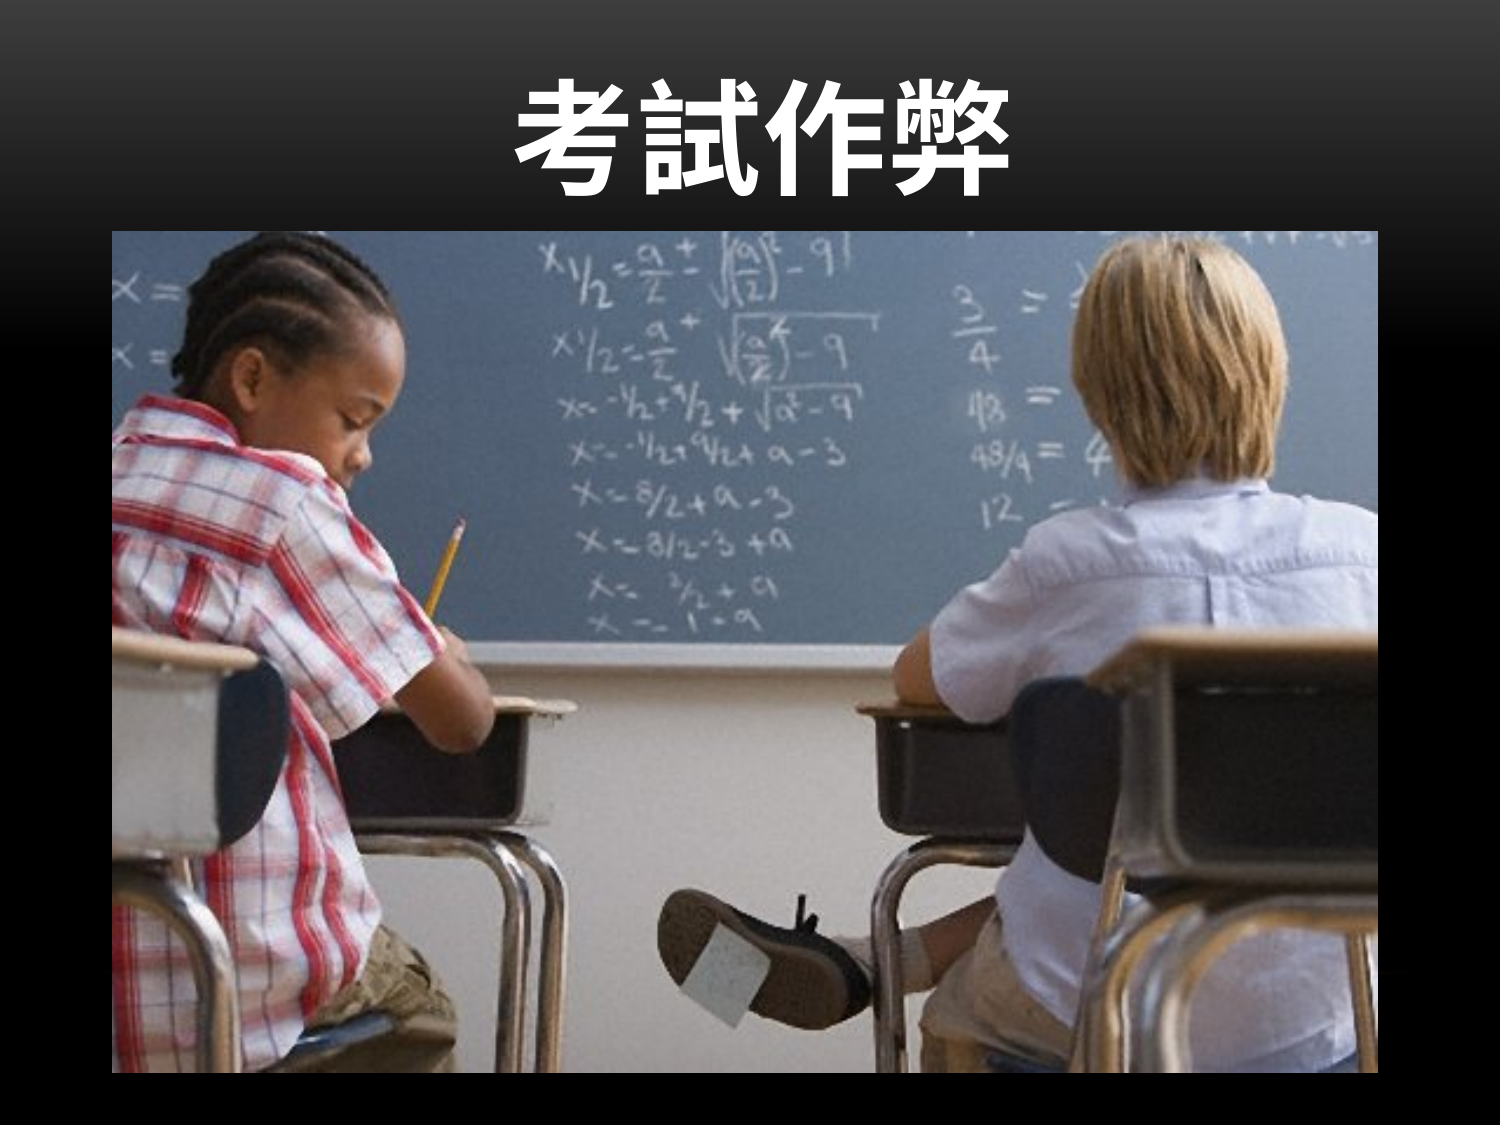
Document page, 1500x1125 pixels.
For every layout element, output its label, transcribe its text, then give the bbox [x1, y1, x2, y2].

title 考試作弊 [112, 30, 1413, 219]
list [111, 231, 1378, 1074]
picture [0, 0, 1500, 1125]
